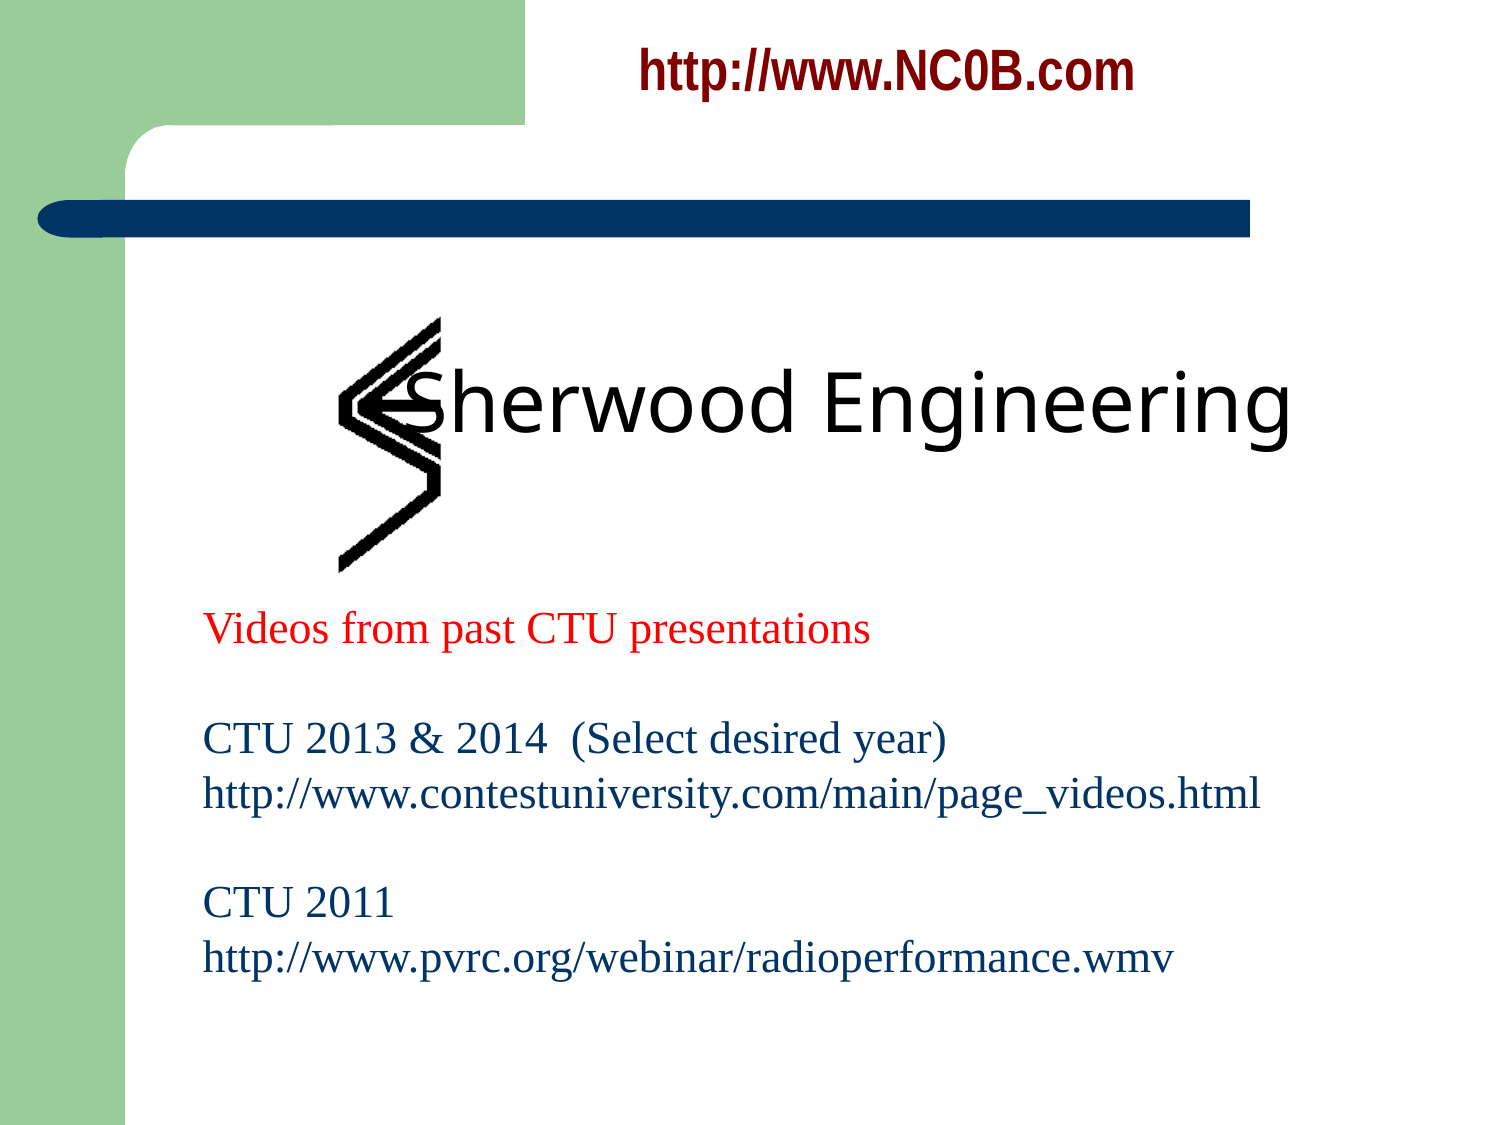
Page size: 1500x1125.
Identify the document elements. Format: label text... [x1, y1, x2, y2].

text_box http://www.NC0B.com [474, 24, 1300, 110]
text_box Videos from past CTU presentations CTU 2013 & 2014 (Select desired year) http://www.contestuniversity.com/main/page_videos.html CTU 2011 http://www.pvrc.org/webinar/radioperformance.wmv [187, 589, 1438, 1045]
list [337, 312, 446, 580]
text_box Sherwood Engineering [449, 341, 1310, 457]
